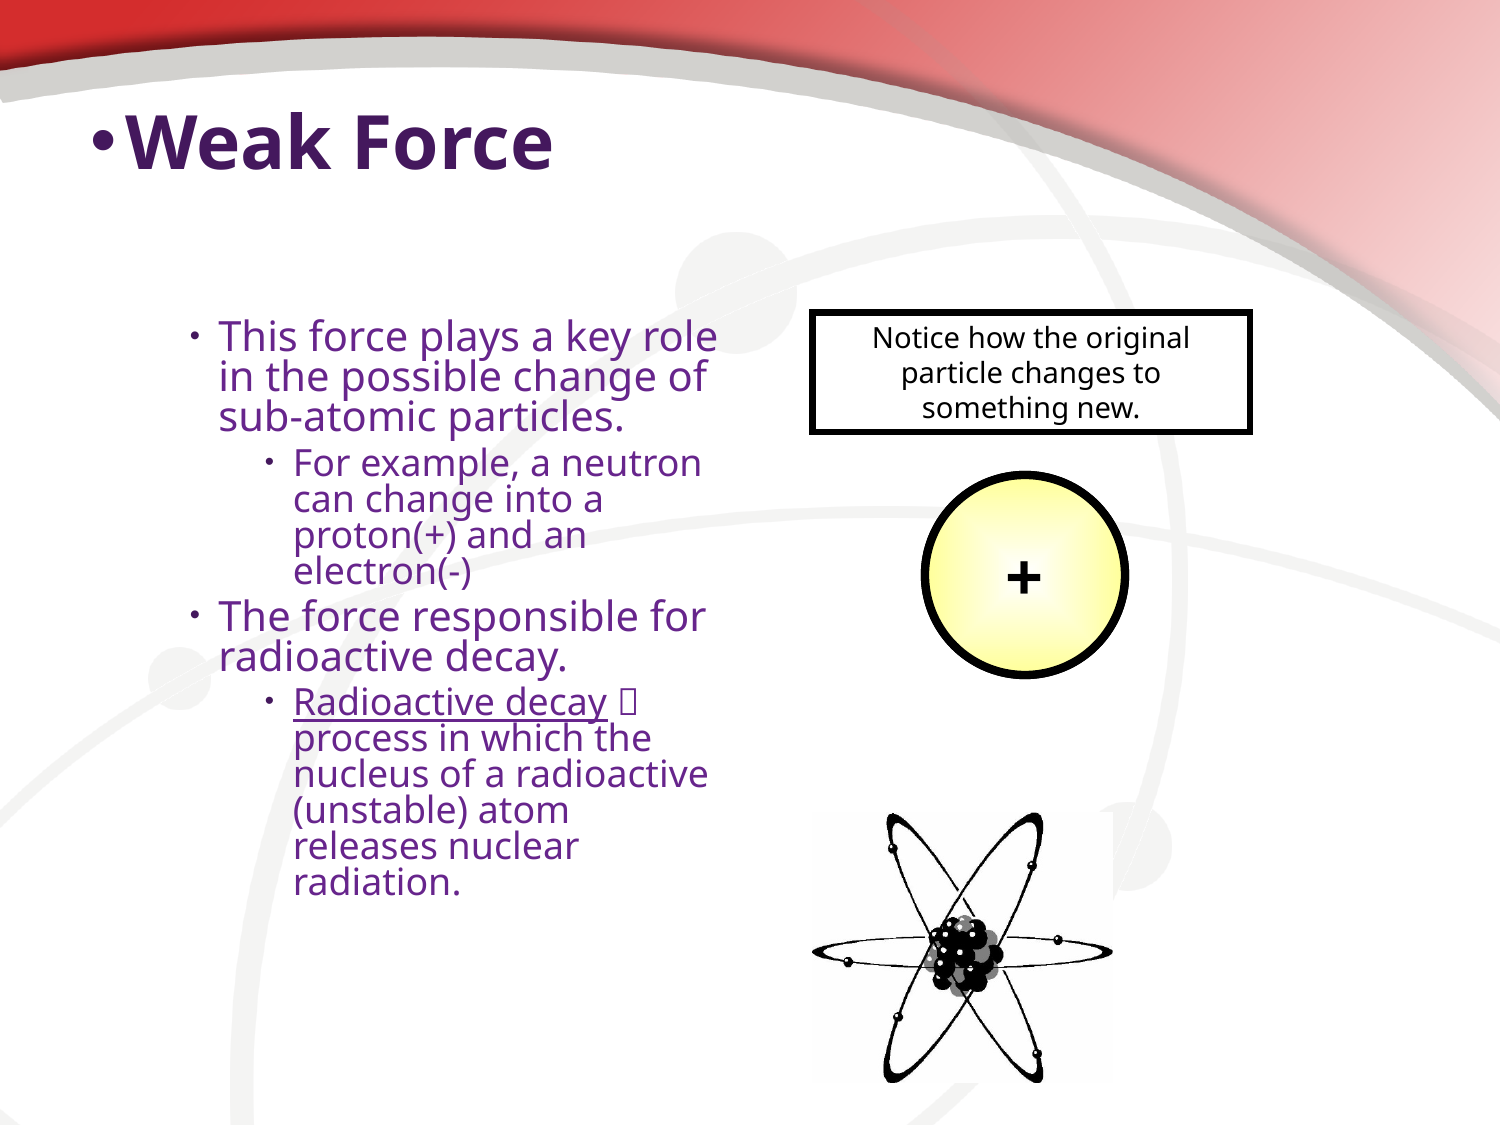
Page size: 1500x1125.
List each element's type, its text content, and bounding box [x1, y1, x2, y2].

list This force plays a key role in the possible change of sub-atomic particles. For example, a neutron can change into a proton(+) and an electron(-) The force responsible for radioactive decay. Radioactive decay  process in which the nucleus of a radioactive (unstable) atom releases nuclear radiation. [174, 312, 738, 975]
picture [0, 0, 1500, 1125]
title Weak Force [75, 45, 1425, 233]
text_box + [924, 474, 1126, 676]
text_box Notice how the original particle changes to something new. [812, 312, 1250, 433]
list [811, 812, 1113, 1083]
